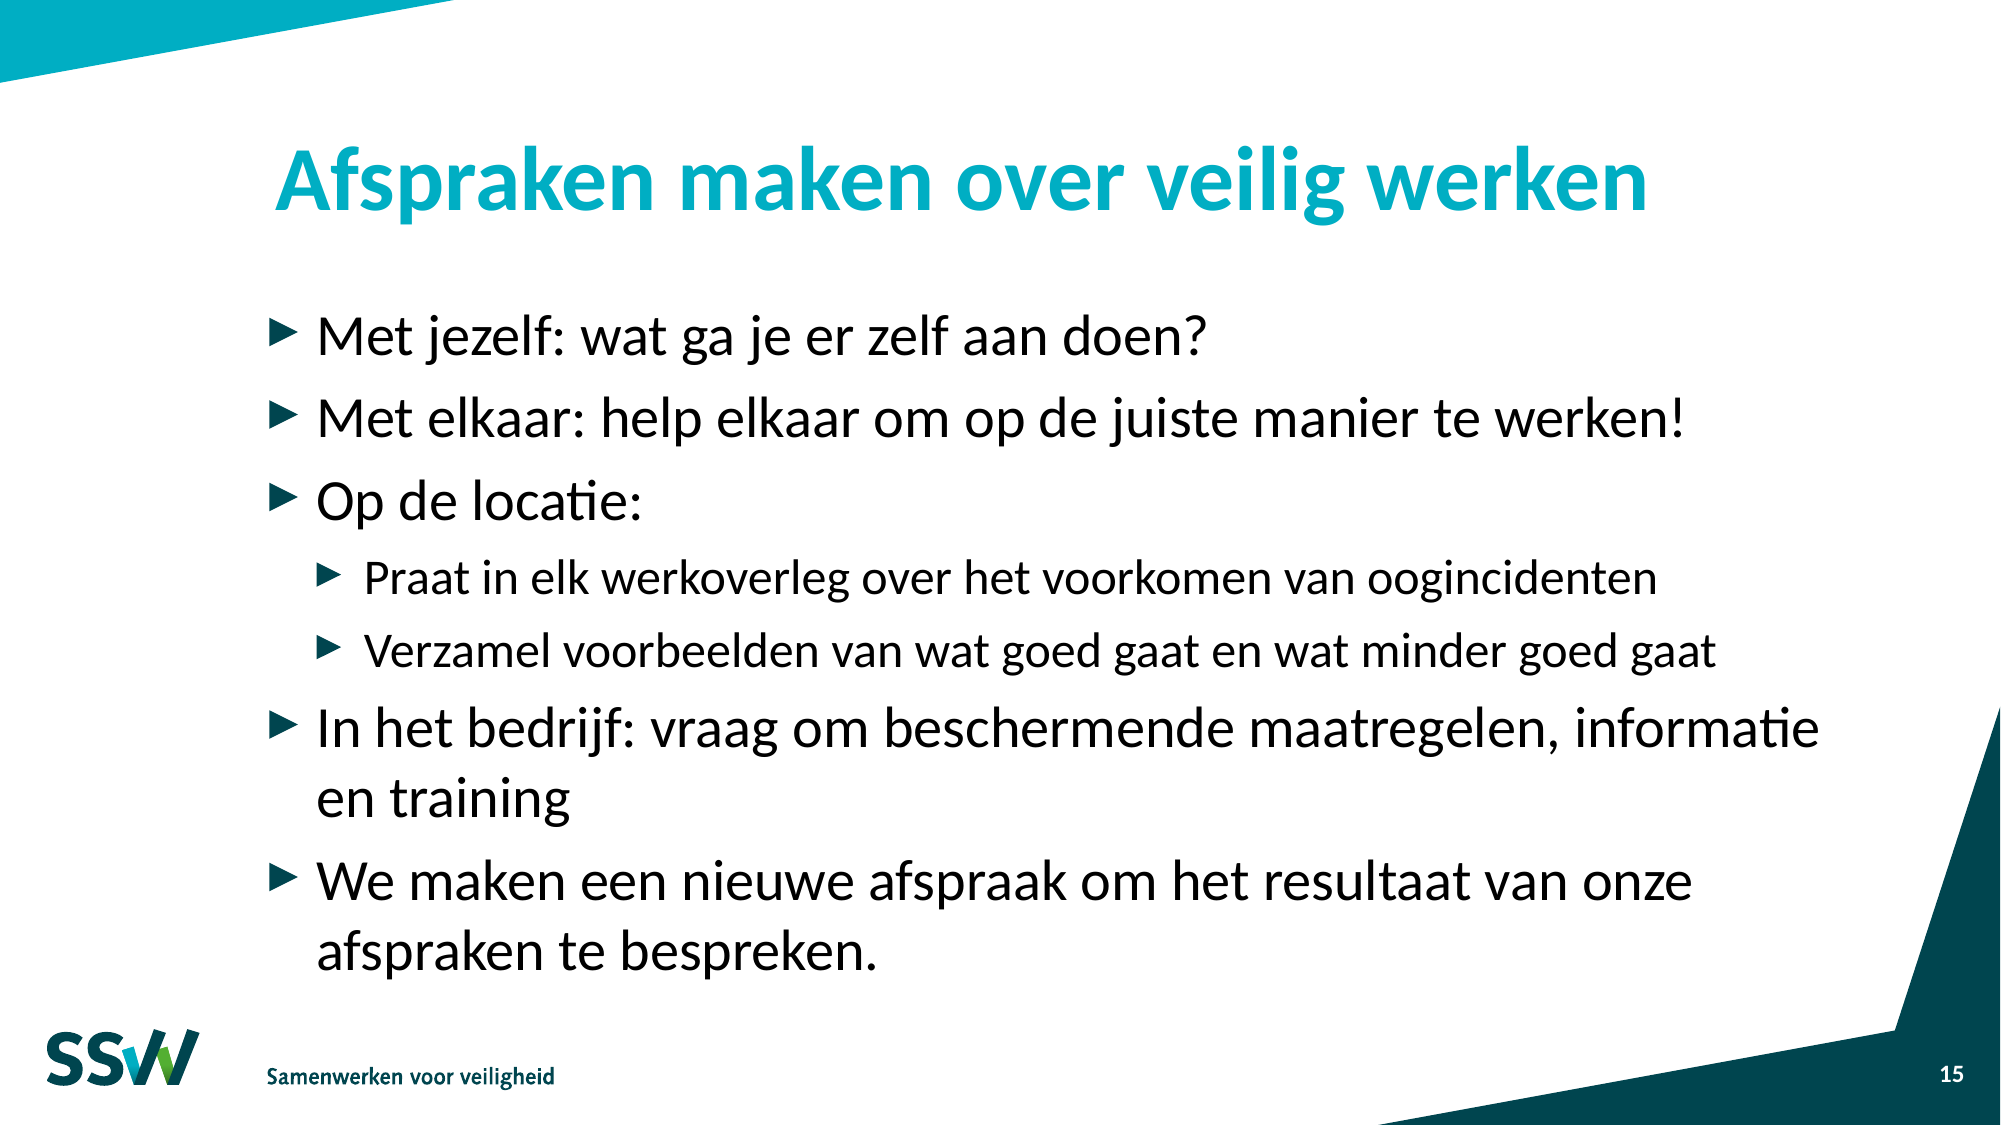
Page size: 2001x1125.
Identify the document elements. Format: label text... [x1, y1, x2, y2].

title Afspraken maken over veilig werken [269, 131, 1865, 232]
list Met jezelf: wat ga je er zelf aan doen? Met elkaar: help elkaar om op de juiste manier te werken! Op de locatie: Praat in elk werkoverleg over het voorkomen van oogincidenten Verzamel voorbeelden van wat goed gaat en wat minder goed gaat In het bedrijf: vraag om beschermende maatregelen, informatie en training We maken een nieuwe afspraak om het resultaat van onze afspraken te bespreken. [269, 297, 1865, 989]
slide_number 15 [1529, 1042, 1980, 1103]
